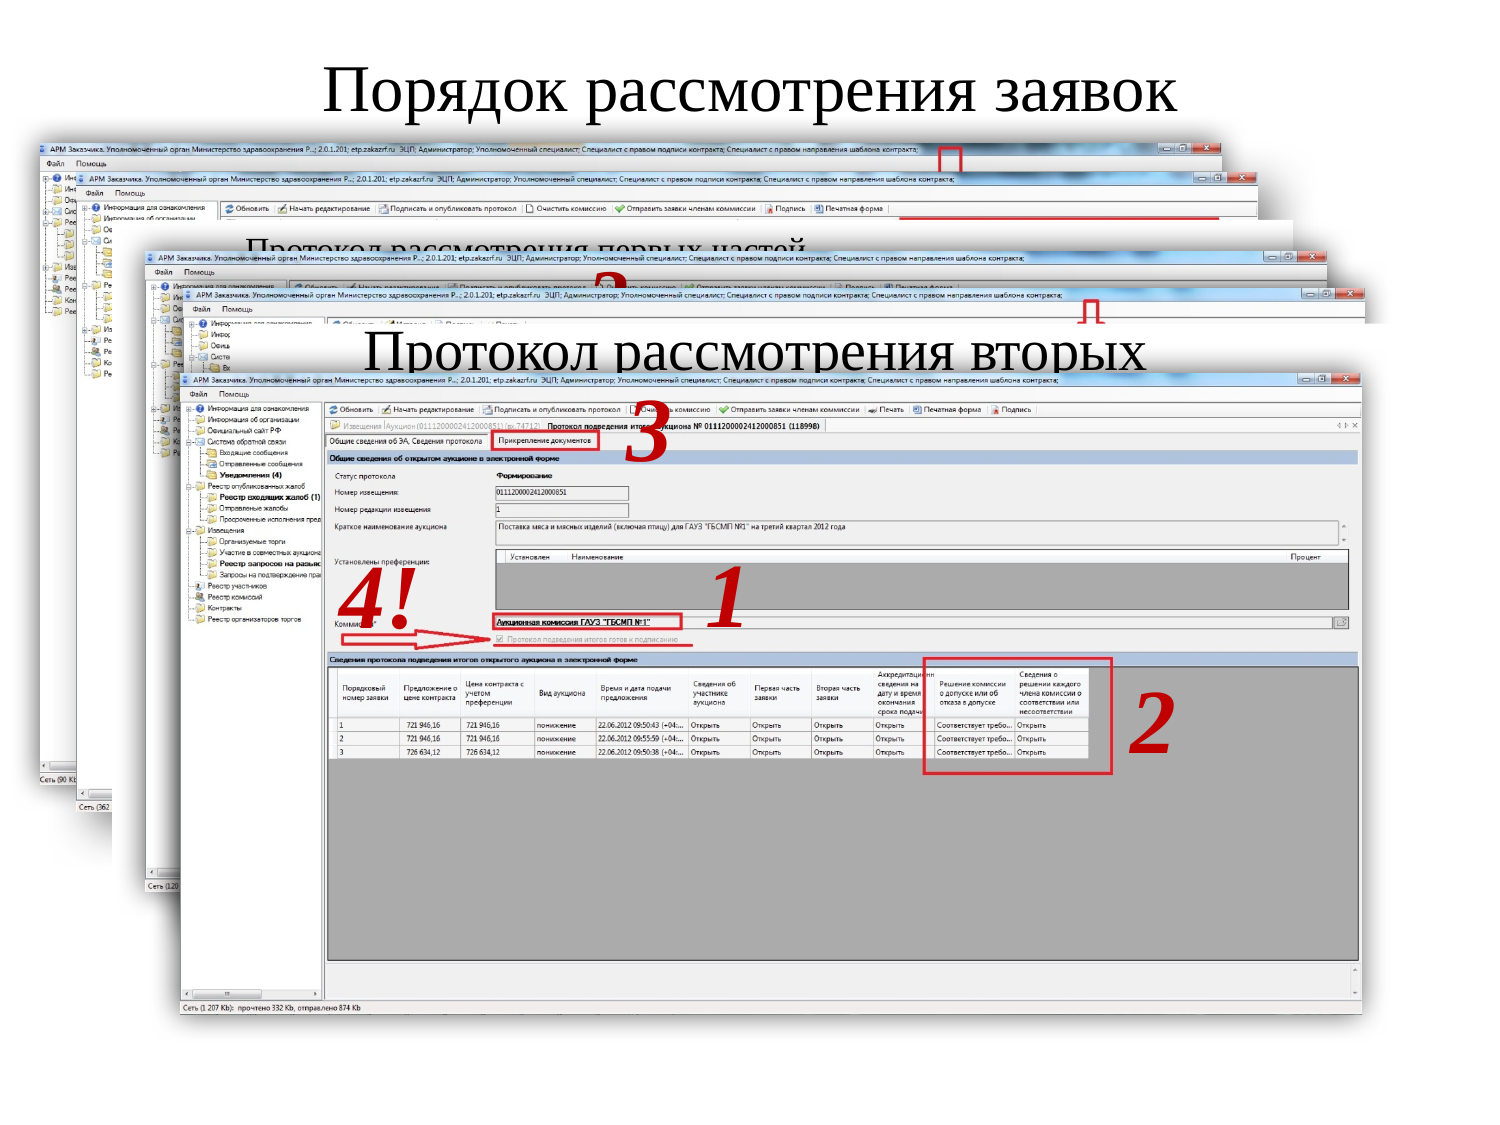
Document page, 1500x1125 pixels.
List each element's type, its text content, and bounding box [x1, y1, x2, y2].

picture [145, 251, 1362, 1015]
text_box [182, 288, 1365, 371]
title Порядок рассмотрения заявок [76, 45, 1425, 126]
picture [40, 143, 1258, 812]
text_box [111, 219, 1294, 885]
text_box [229, 323, 1412, 989]
